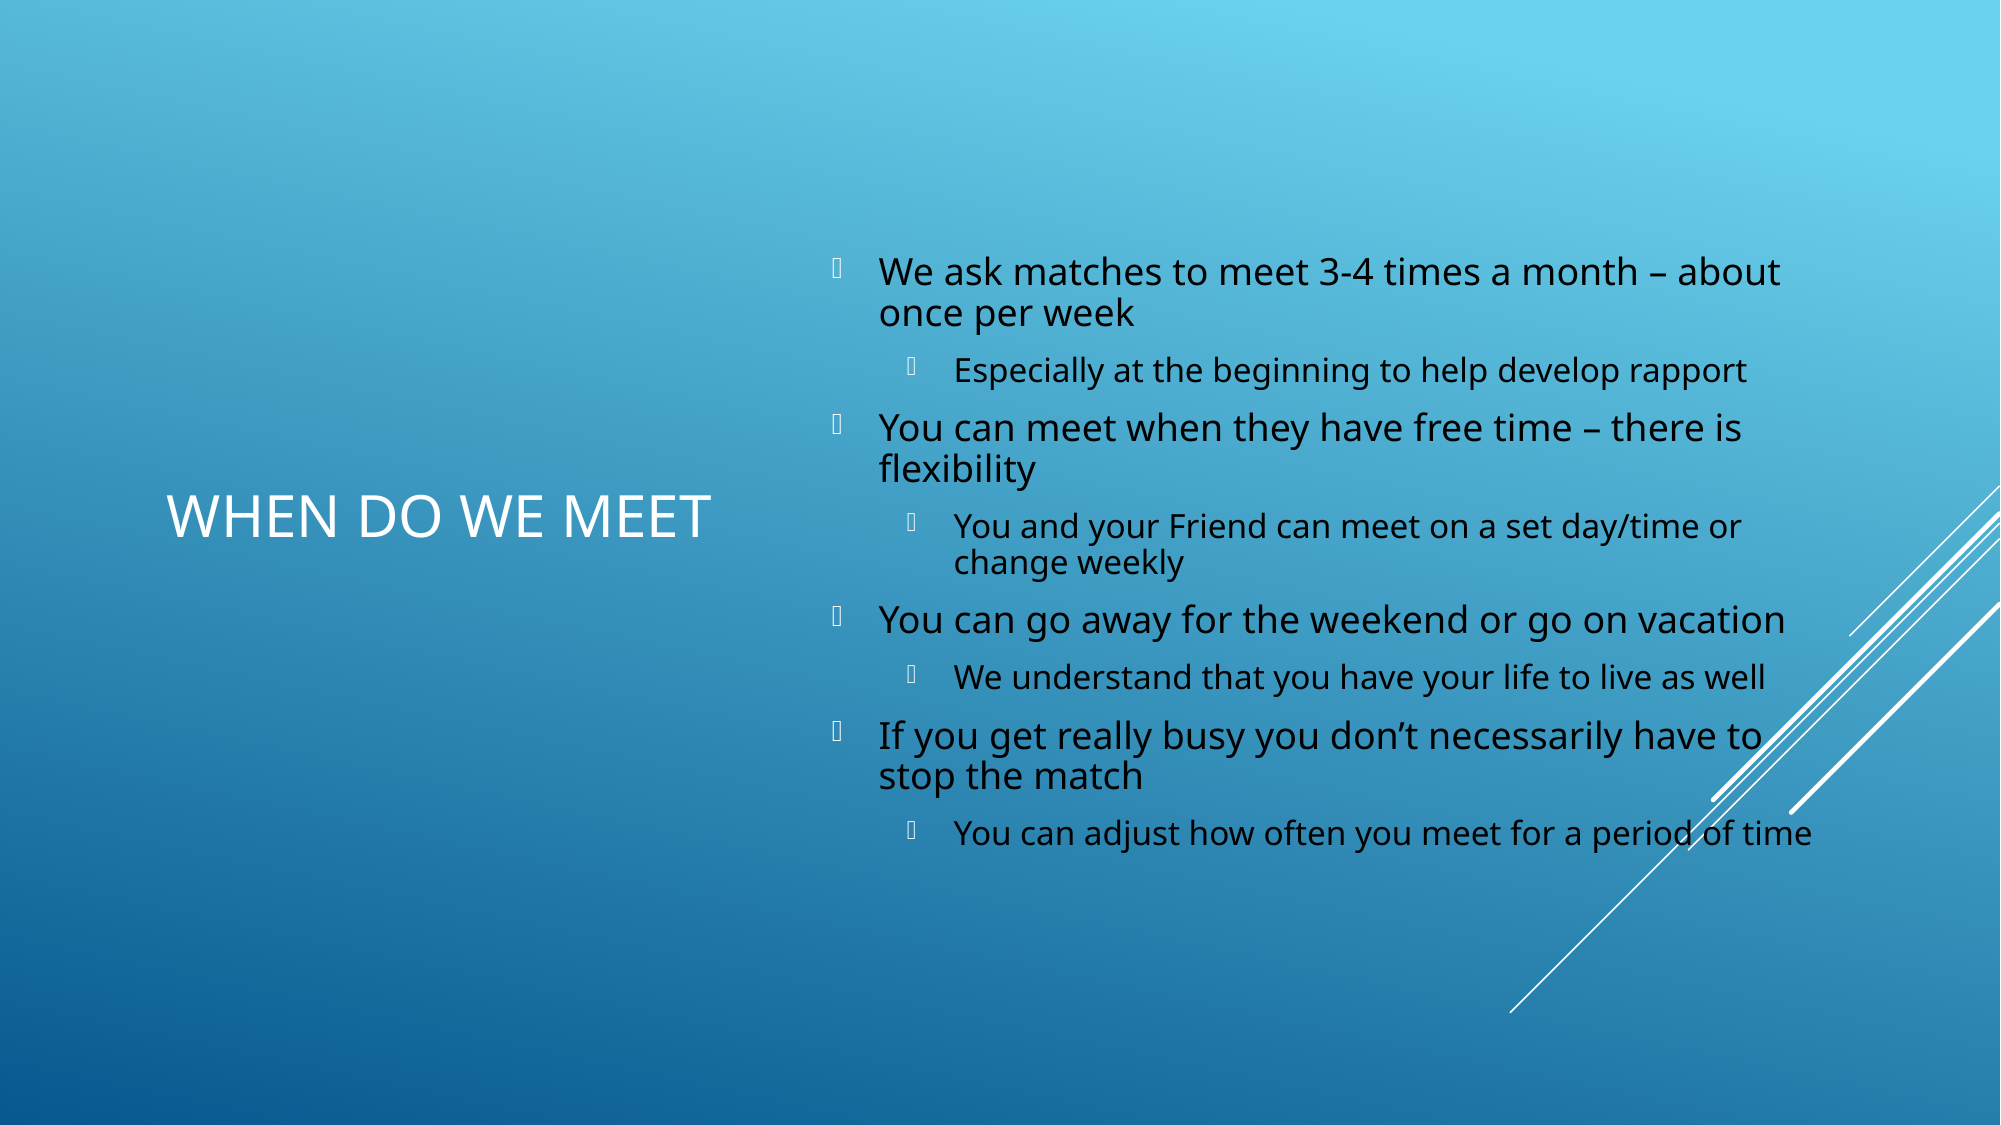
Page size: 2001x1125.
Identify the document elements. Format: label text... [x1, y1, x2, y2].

list We ask matches to meet 3-4 times a month – about once per week Especially at the beginning to help develop rapport You can meet when they have free time – there is flexibility You and your Friend can meet on a set day/time or change weekly You can go away for the weekend or go on vacation We understand that you have your life to live as well If you get really busy you don’t necessarily have to stop the match You can adjust how often you meet for a period of time [816, 151, 1849, 955]
title When do we meet [112, 112, 727, 915]
